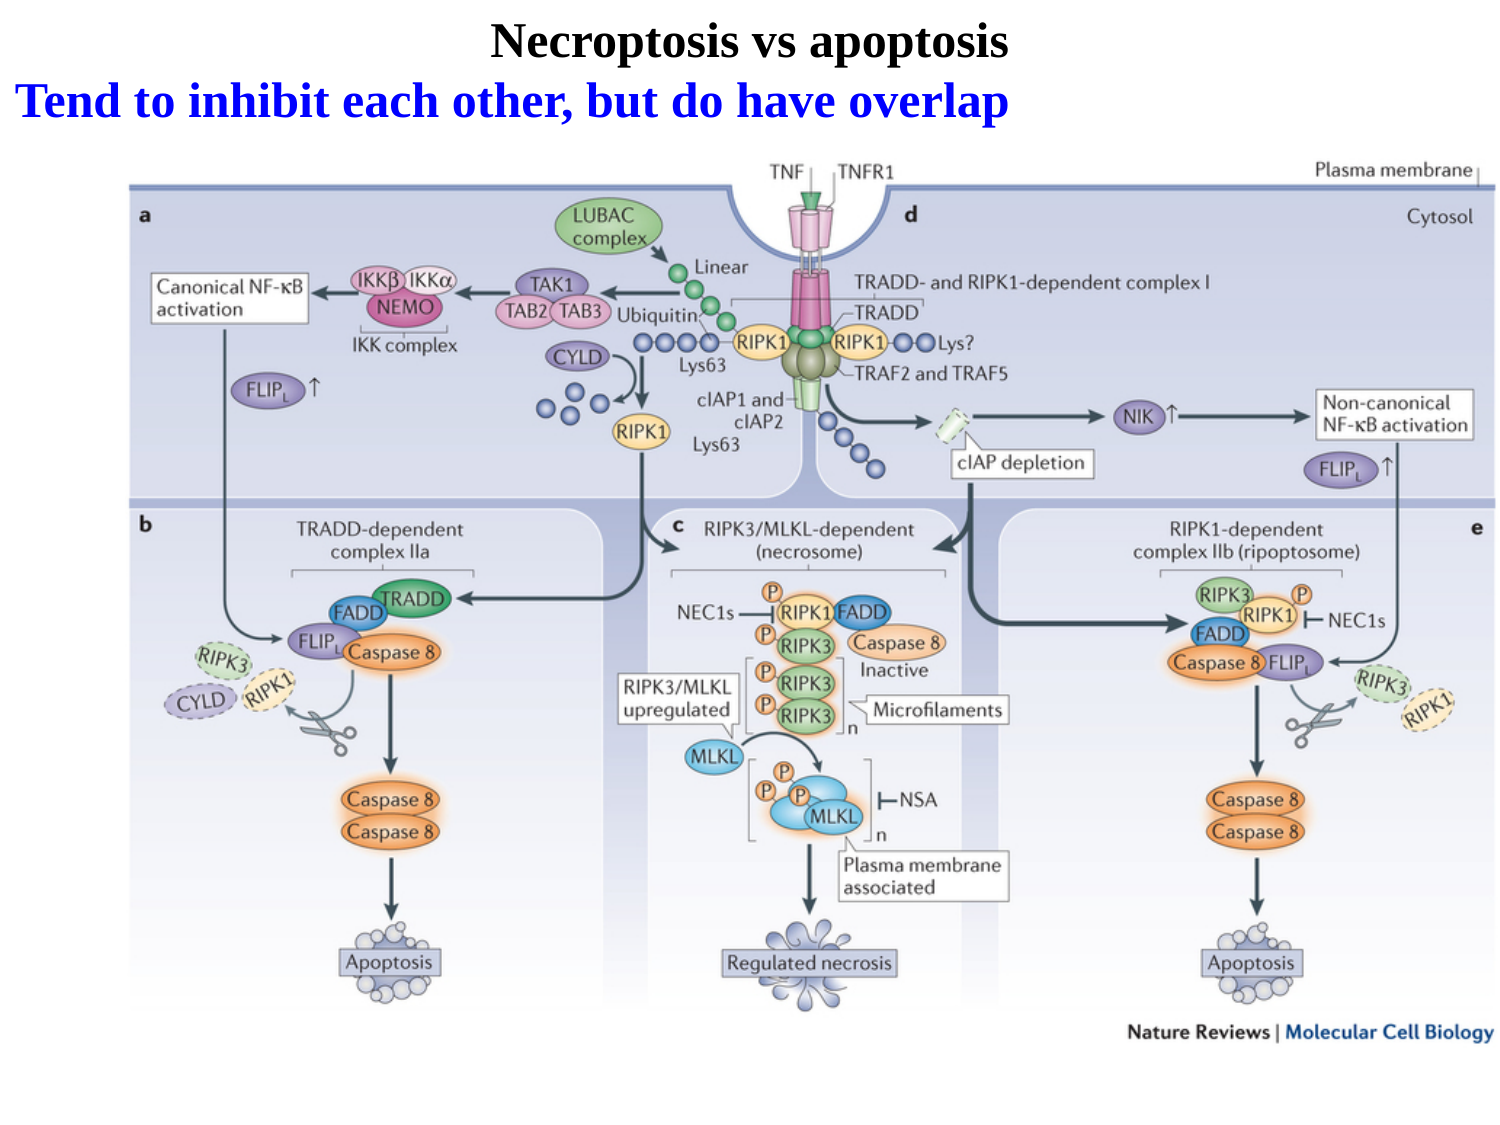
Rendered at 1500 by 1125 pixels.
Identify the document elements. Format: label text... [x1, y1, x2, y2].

picture [124, 157, 1500, 1048]
text_box Necroptosis vs apoptosis Tend to inhibit each other, but do have overlap [0, 0, 1500, 288]
